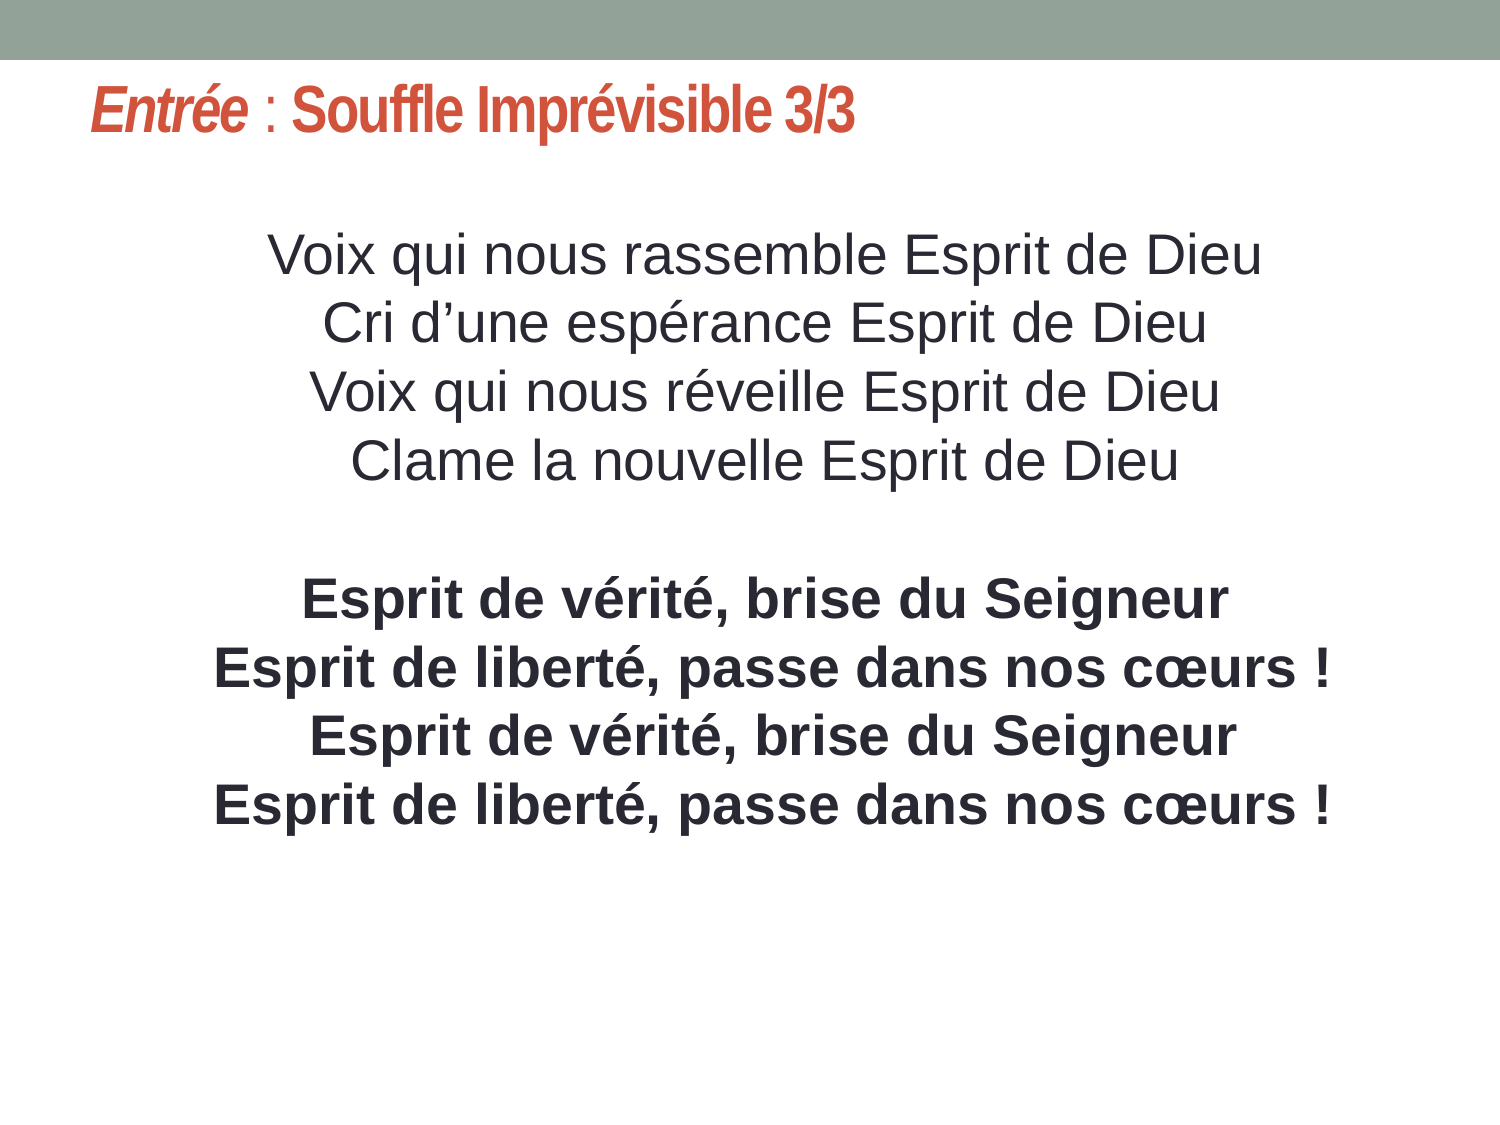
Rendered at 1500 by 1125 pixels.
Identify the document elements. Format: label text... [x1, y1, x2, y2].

list Voix qui nous rassemble Esprit de Dieu Cri d’une espérance Esprit de Dieu Voix qui nous réveille Esprit de Dieu Clame la nouvelle Esprit de Dieu Esprit de vérité, brise du Seigneur Esprit de liberté, passe dans nos cœurs ! Esprit de vérité, brise du Seigneur Esprit de liberté, passe dans nos cœurs ! [56, 209, 1500, 1055]
title Entrée : Souffle Imprévisible 3/3 [75, 24, 1425, 188]
